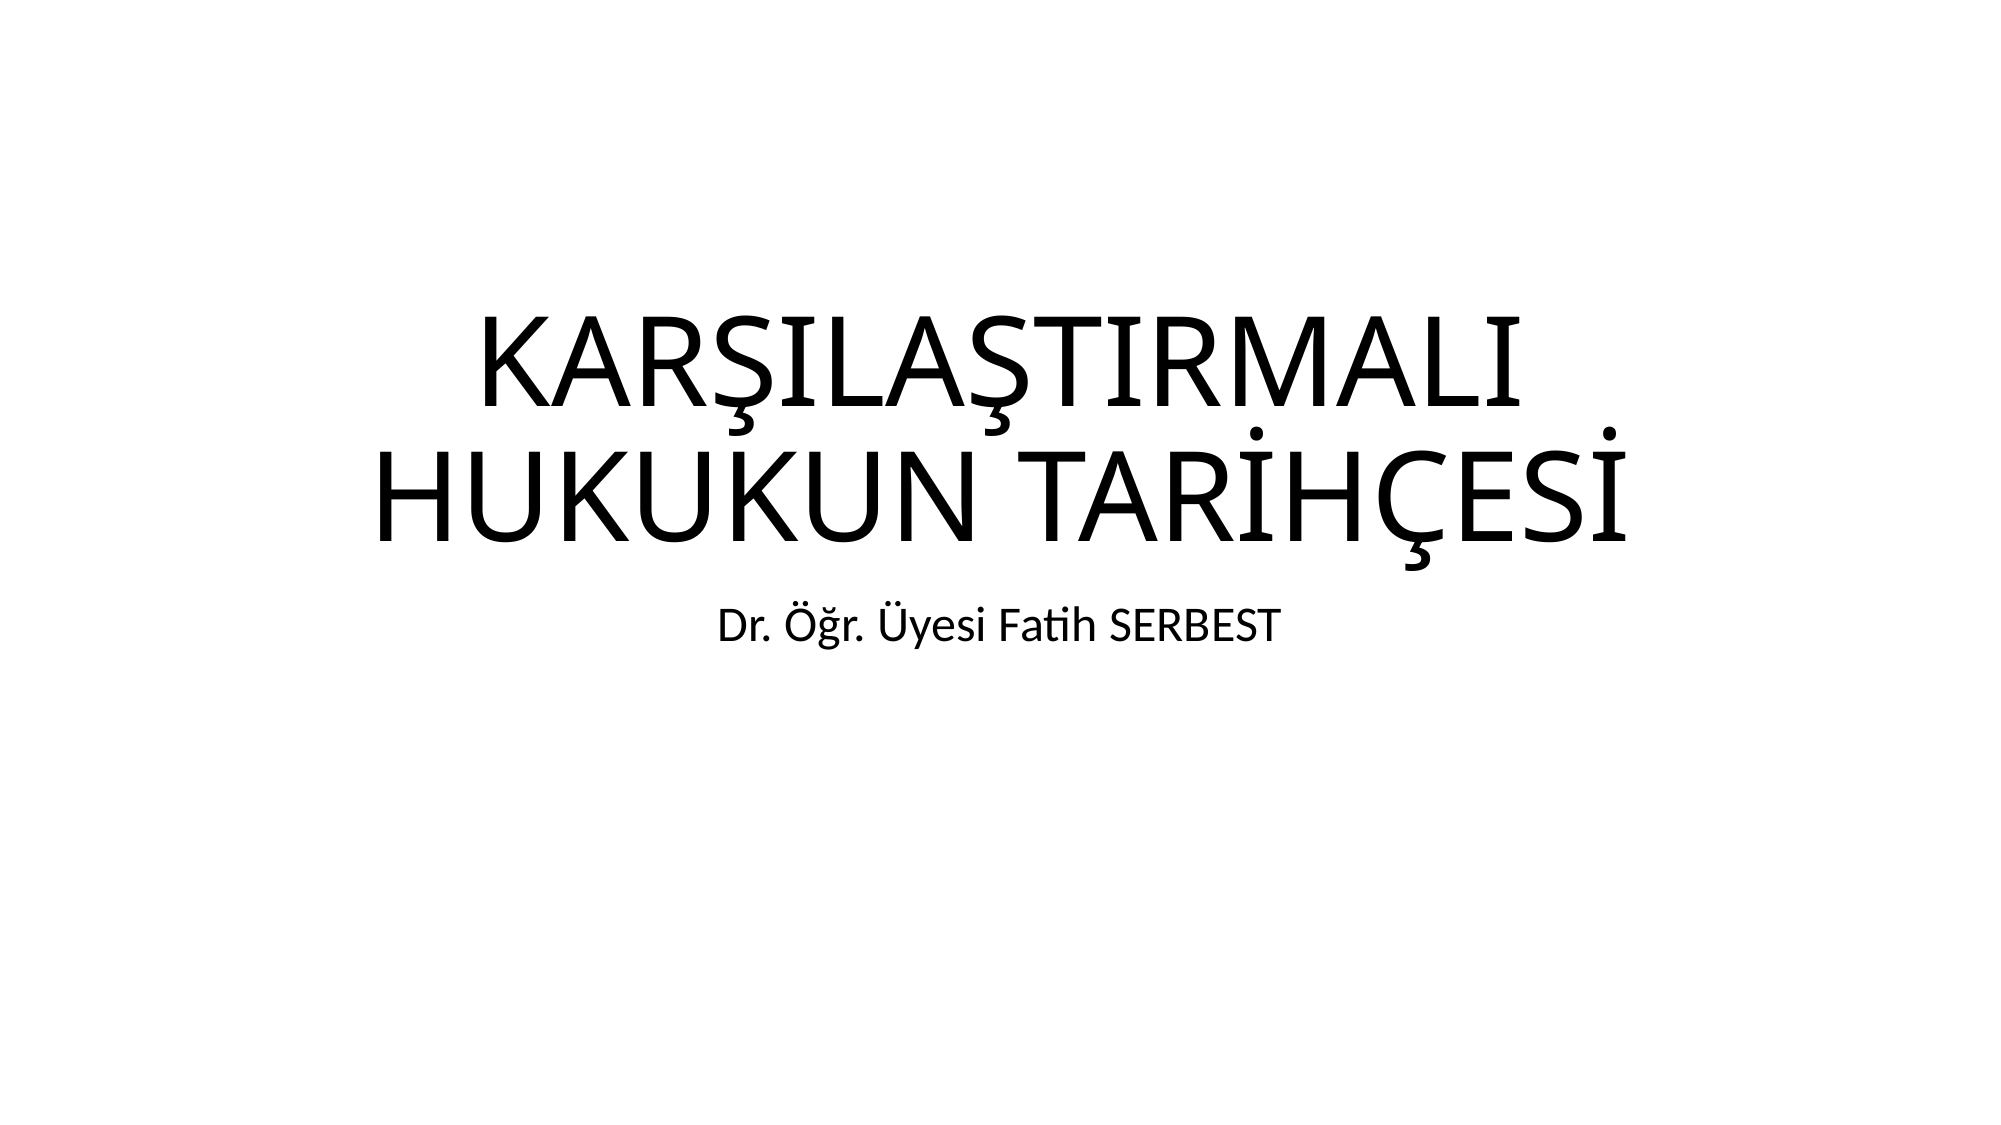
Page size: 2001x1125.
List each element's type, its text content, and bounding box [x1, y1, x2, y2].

subtitle Dr. Öğr. Üyesi Fatih SERBEST [249, 590, 1750, 863]
title KARŞILAŞTIRMALI HUKUKUN TARİHÇESİ [249, 184, 1750, 576]
